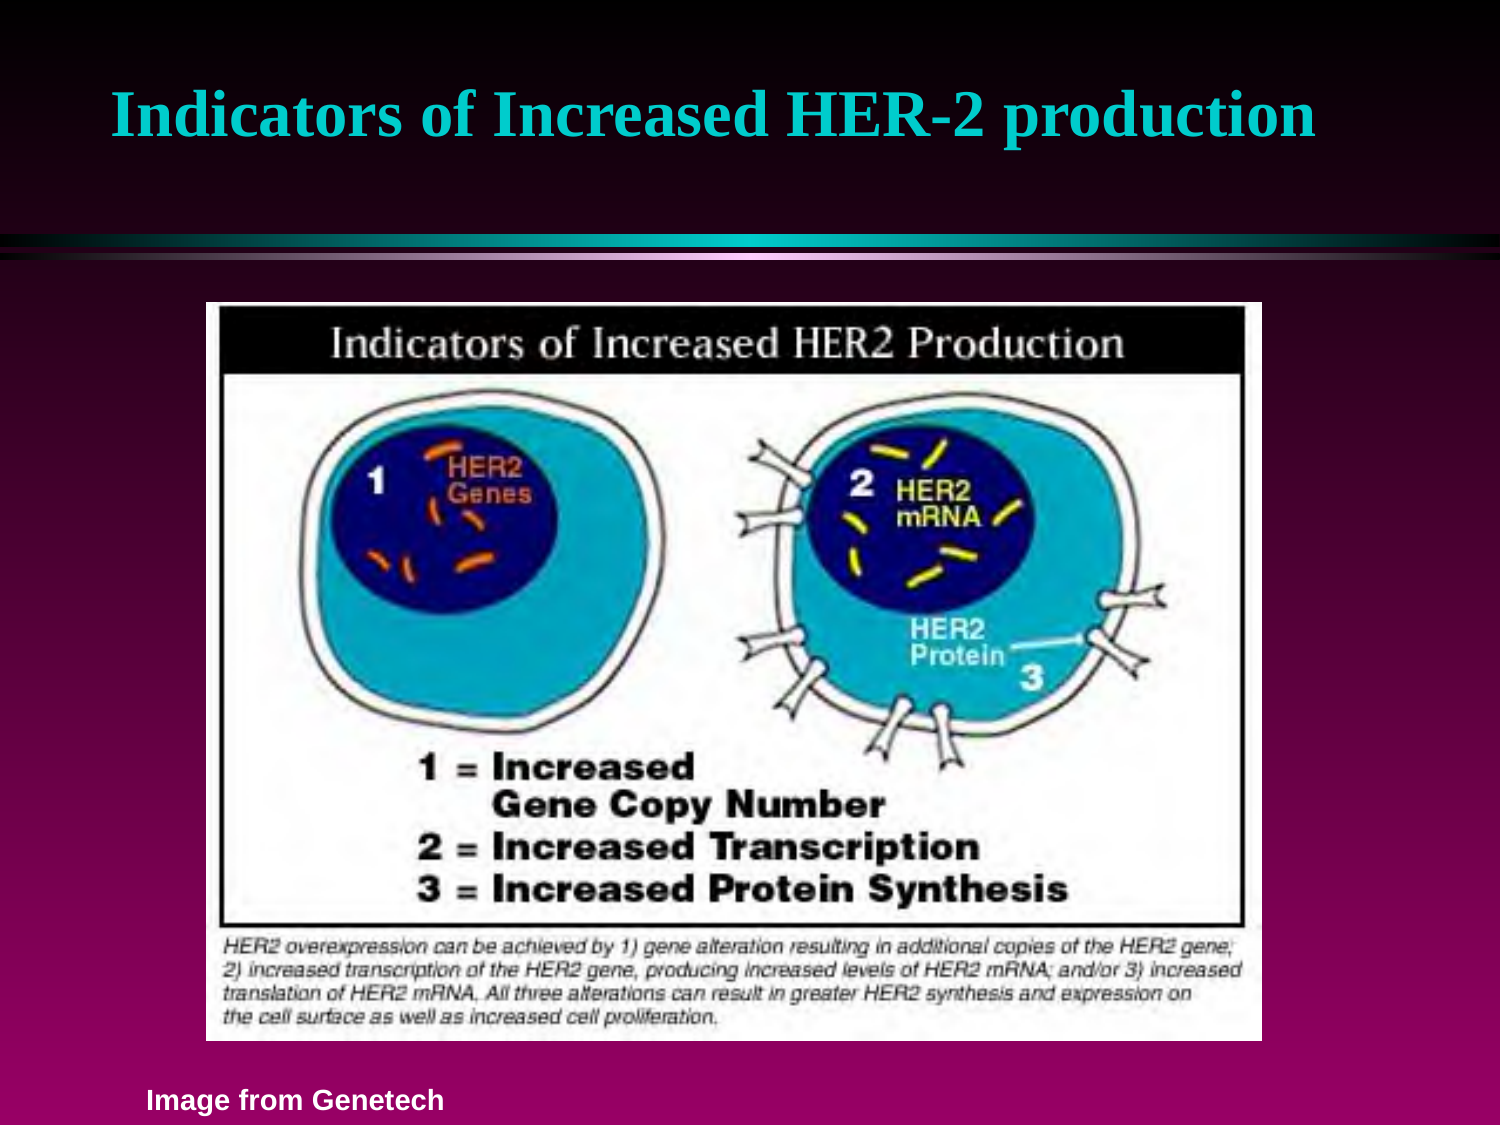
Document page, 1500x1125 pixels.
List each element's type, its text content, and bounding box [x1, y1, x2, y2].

text_box Image from Genetech [131, 1074, 460, 1124]
picture [206, 302, 1262, 1042]
text_box Indicators of Increased HER-2 production [95, 61, 1334, 157]
